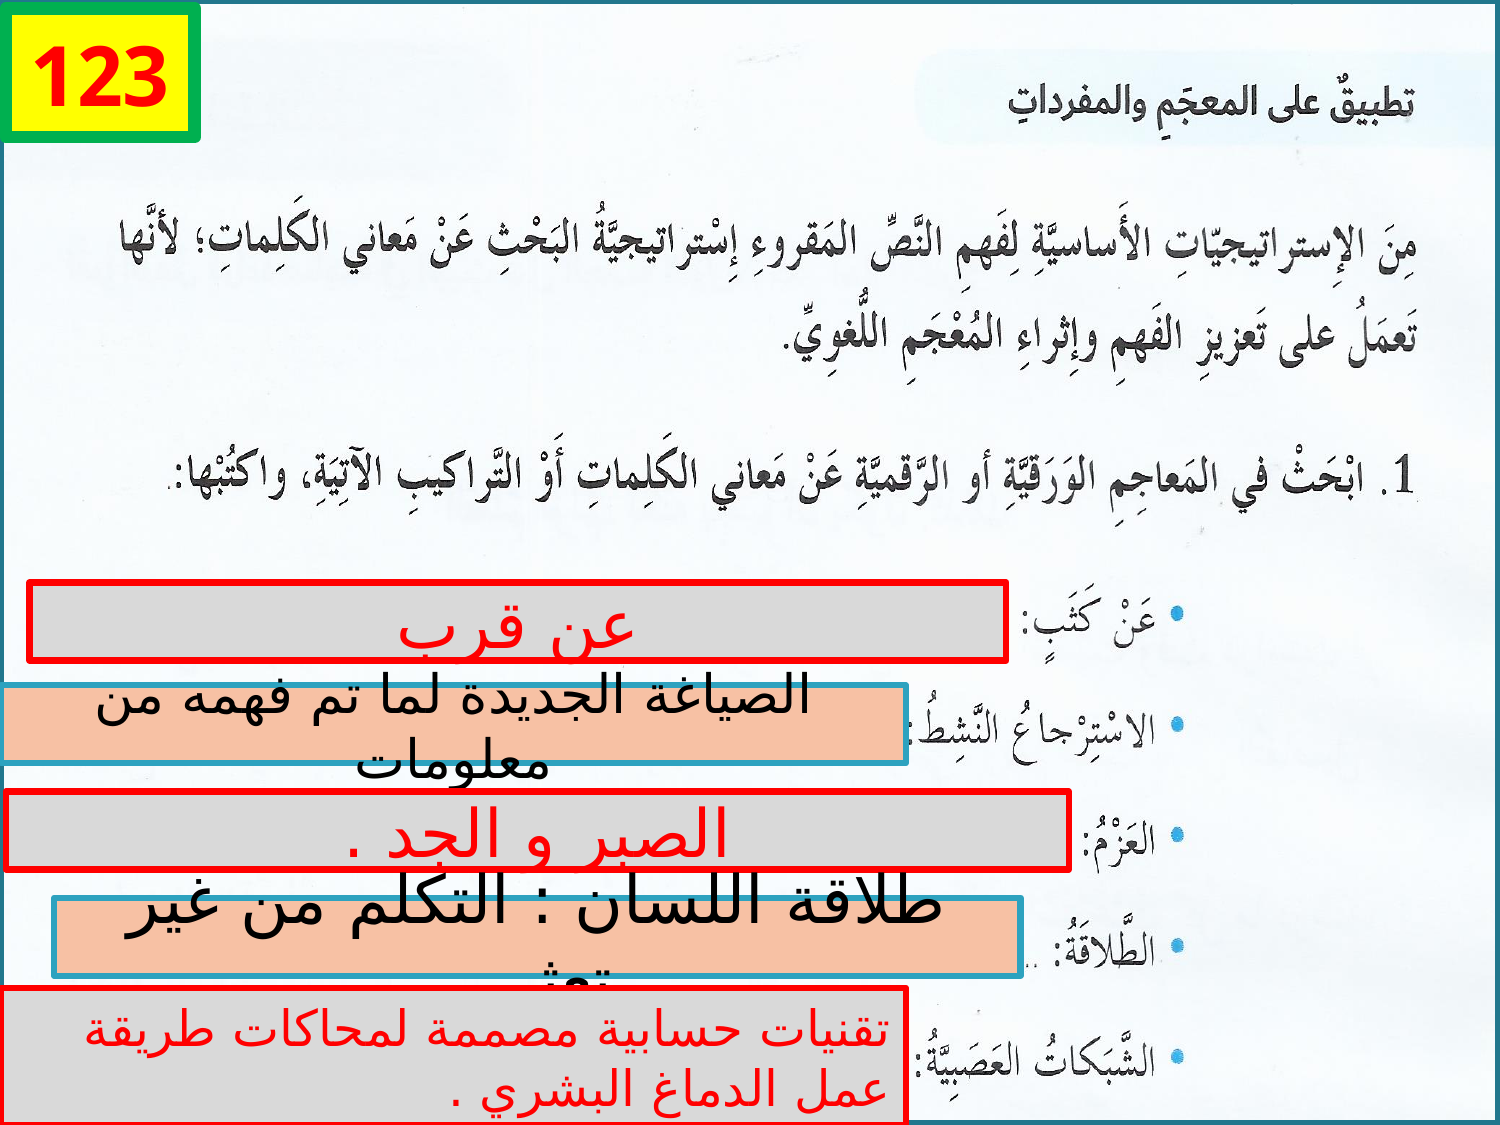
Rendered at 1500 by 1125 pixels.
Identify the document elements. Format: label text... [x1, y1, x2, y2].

text_box الصبر و الجد . [1, 787, 1073, 874]
text_box تقنيات حسابية مصممة لمحاكات طريقة عمل الدماغ البشري . [0, 983, 910, 1125]
text_box الصياغة الجديدة لما تم فهمه من معلومات [0, 681, 910, 768]
text_box عن قرب [25, 578, 1011, 665]
text_box 123 [1, 4, 199, 142]
text_box طلاقة اللسان : التكلم من غير تعثر . [50, 893, 1025, 980]
text_box [0, 0, 1500, 1125]
